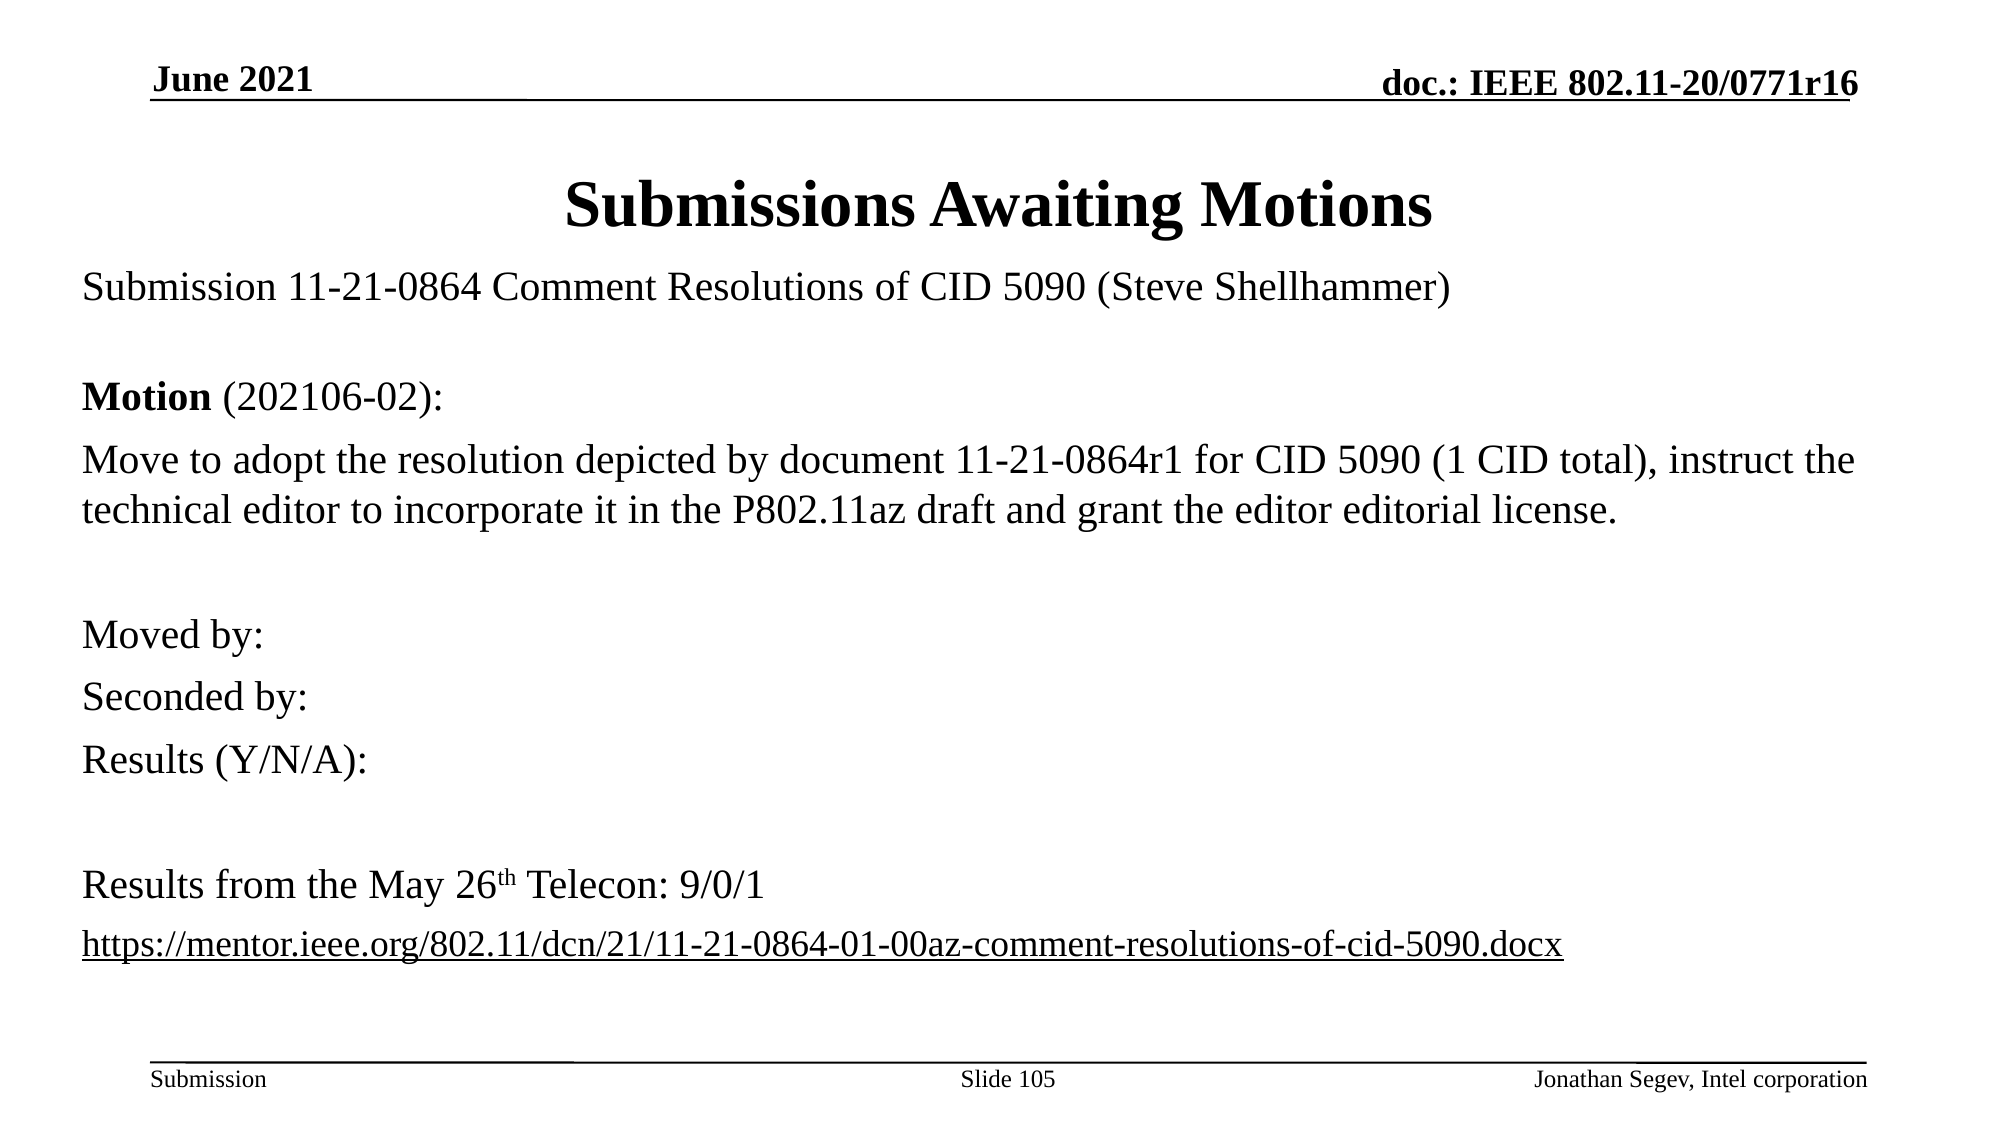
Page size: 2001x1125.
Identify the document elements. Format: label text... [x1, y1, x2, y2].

slide_number Slide 105 [950, 1061, 1067, 1123]
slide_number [152, 54, 563, 100]
title Submissions Awaiting Motions [149, 112, 1850, 251]
footer Jonathan Segev, Intel corporation [1171, 1061, 1869, 1093]
list Submission 11-21-0864 Comment Resolutions of CID 5090 (Steve Shellhammer) Motion (202106-02): Move to adopt the resolution depicted by document 11-21-0864r1 for CID 5090 (1 CID total), instruct the technical editor to incorporate it in the P802.11az draft and grant the editor editorial license. Moved by: Seconded by: Results (Y/N/A): Results from the May 26th Telecon: 9/0/1 https://mentor.ieee.org/802.11/dcn/21/11-21-0864-01-00az-comment-resolutions-of-cid-5090.docx [66, 251, 1907, 1008]
